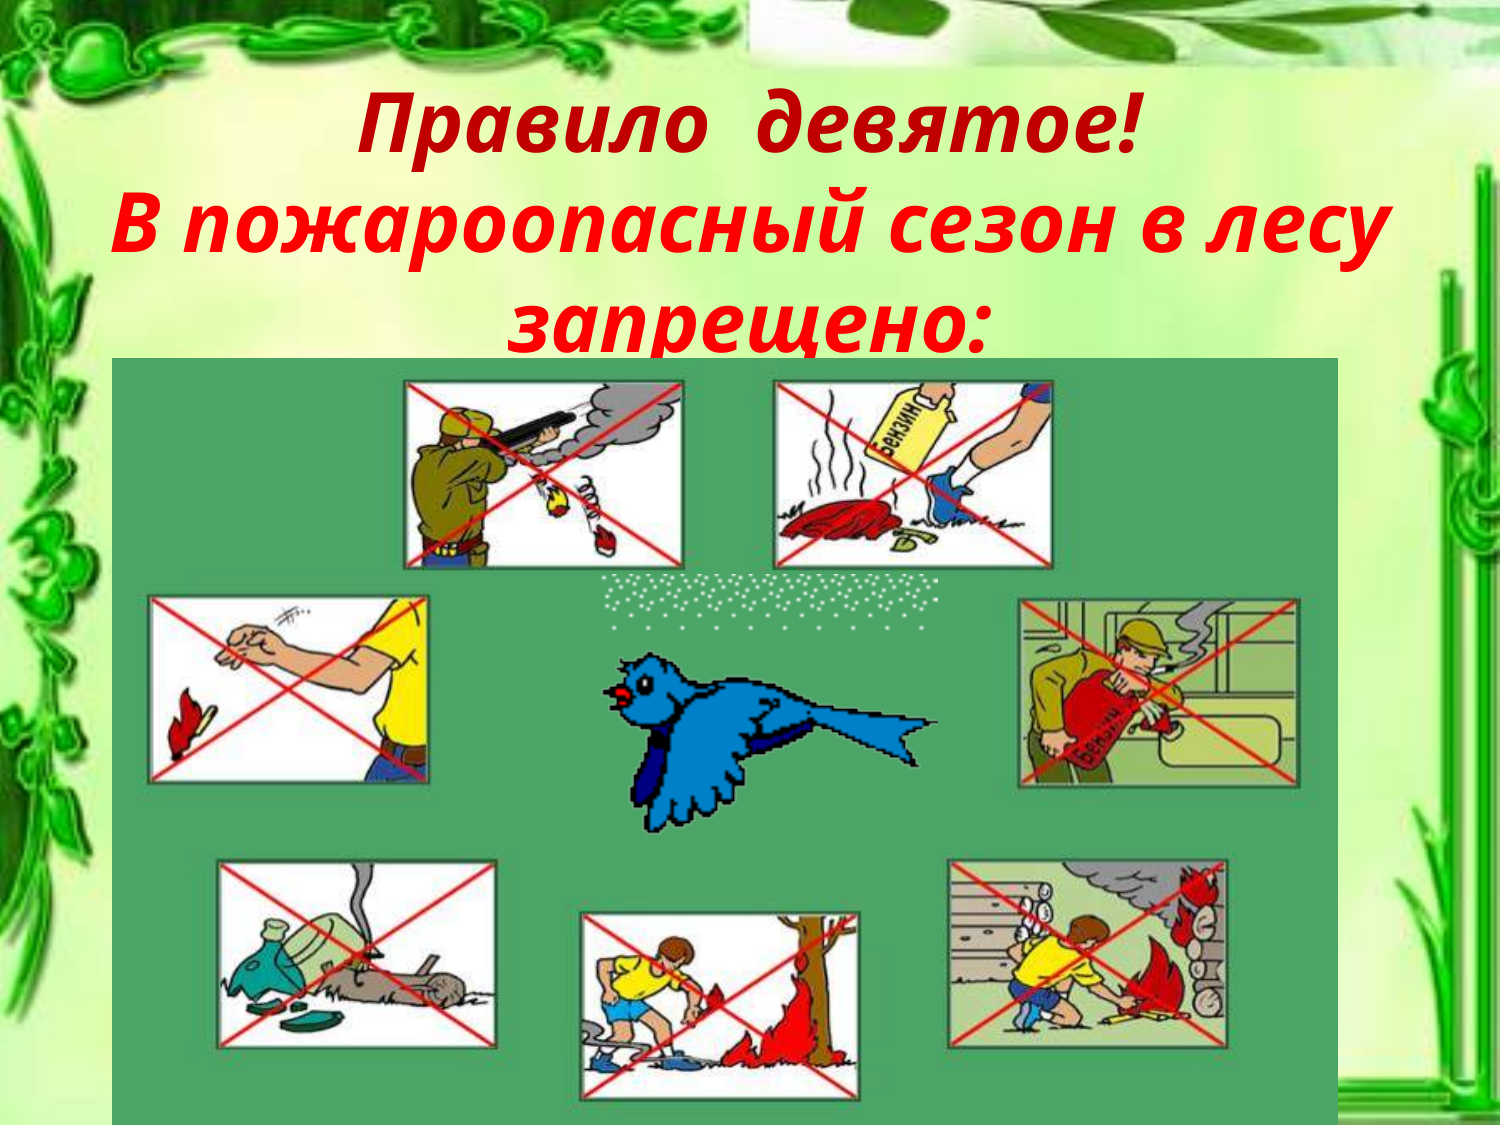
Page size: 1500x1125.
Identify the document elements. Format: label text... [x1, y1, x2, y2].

title Правило девятое! В пожароопасный сезон в лесу запрещено: [75, 125, 1425, 313]
picture [0, 0, 1500, 1125]
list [112, 358, 1338, 1125]
picture [599, 574, 938, 867]
